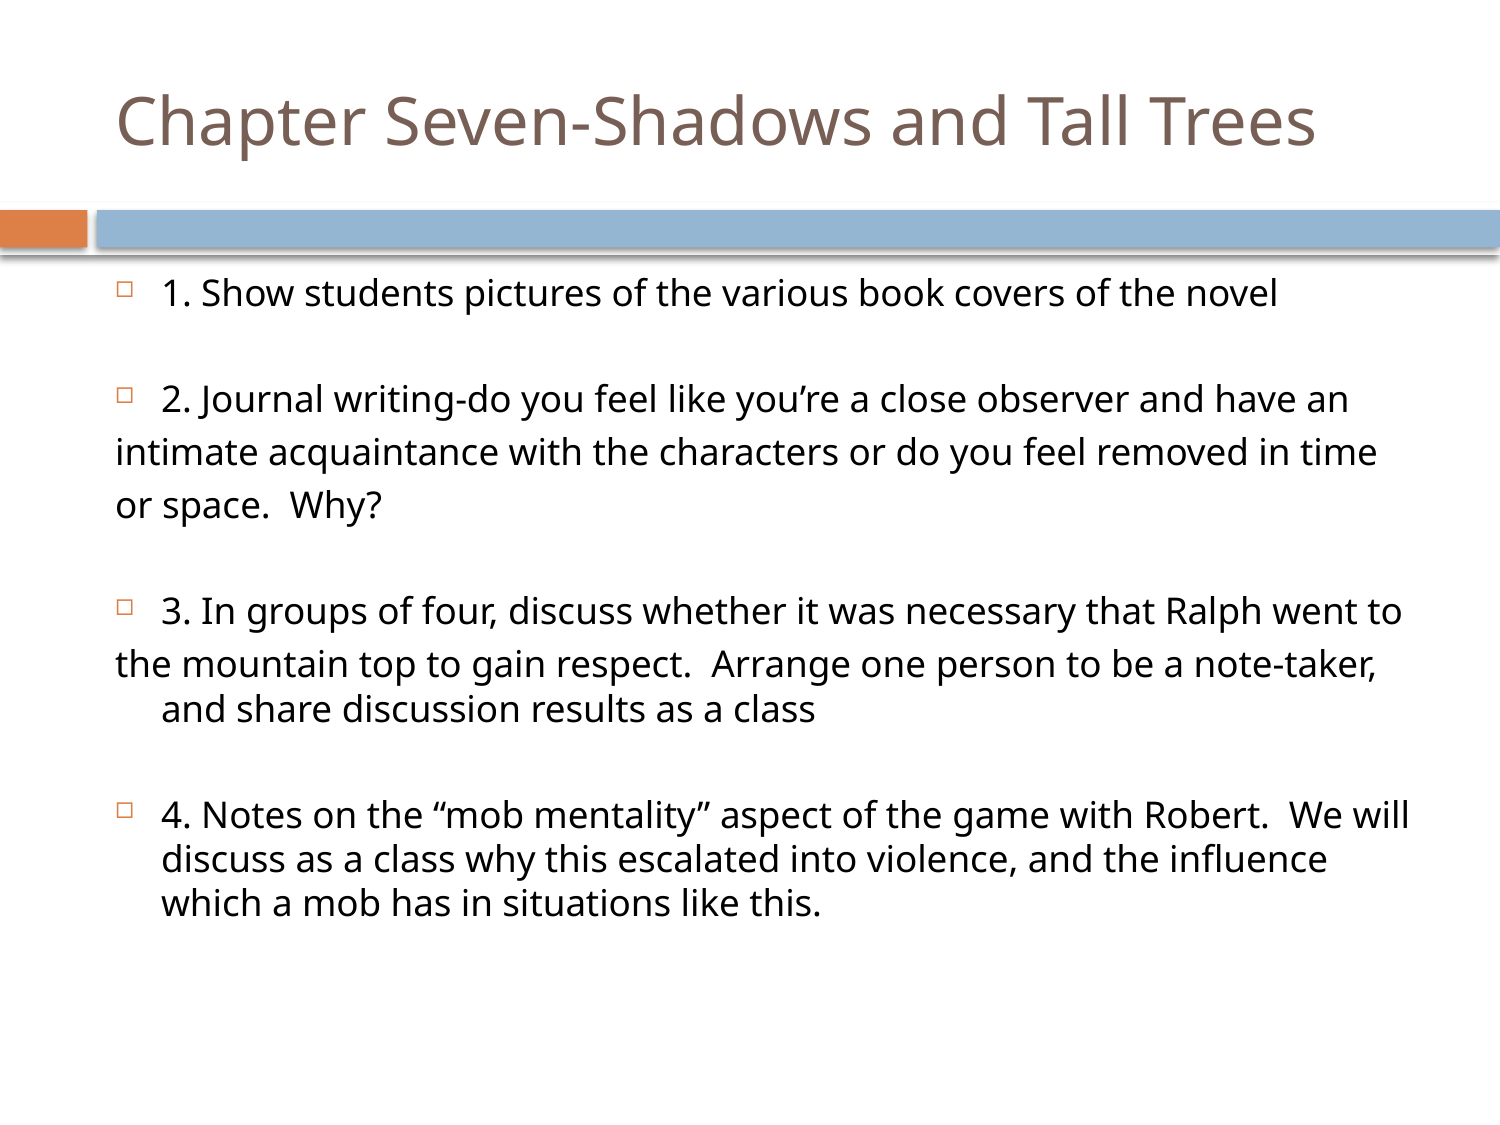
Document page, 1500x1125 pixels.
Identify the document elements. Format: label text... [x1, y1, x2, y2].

title Chapter Seven-Shadows and Tall Trees [100, 37, 1438, 200]
list 1. Show students pictures of the various book covers of the novel 2. Journal writing-do you feel like you’re a close observer and have an intimate acquaintance with the characters or do you feel removed in time or space. Why? 3. In groups of four, discuss whether it was necessary that Ralph went to the mountain top to gain respect. Arrange one person to be a note-taker, and share discussion results as a class 4. Notes on the “mob mentality” aspect of the game with Robert. We will discuss as a class why this escalated into violence, and the influence which a mob has in situations like this. [100, 262, 1438, 1000]
